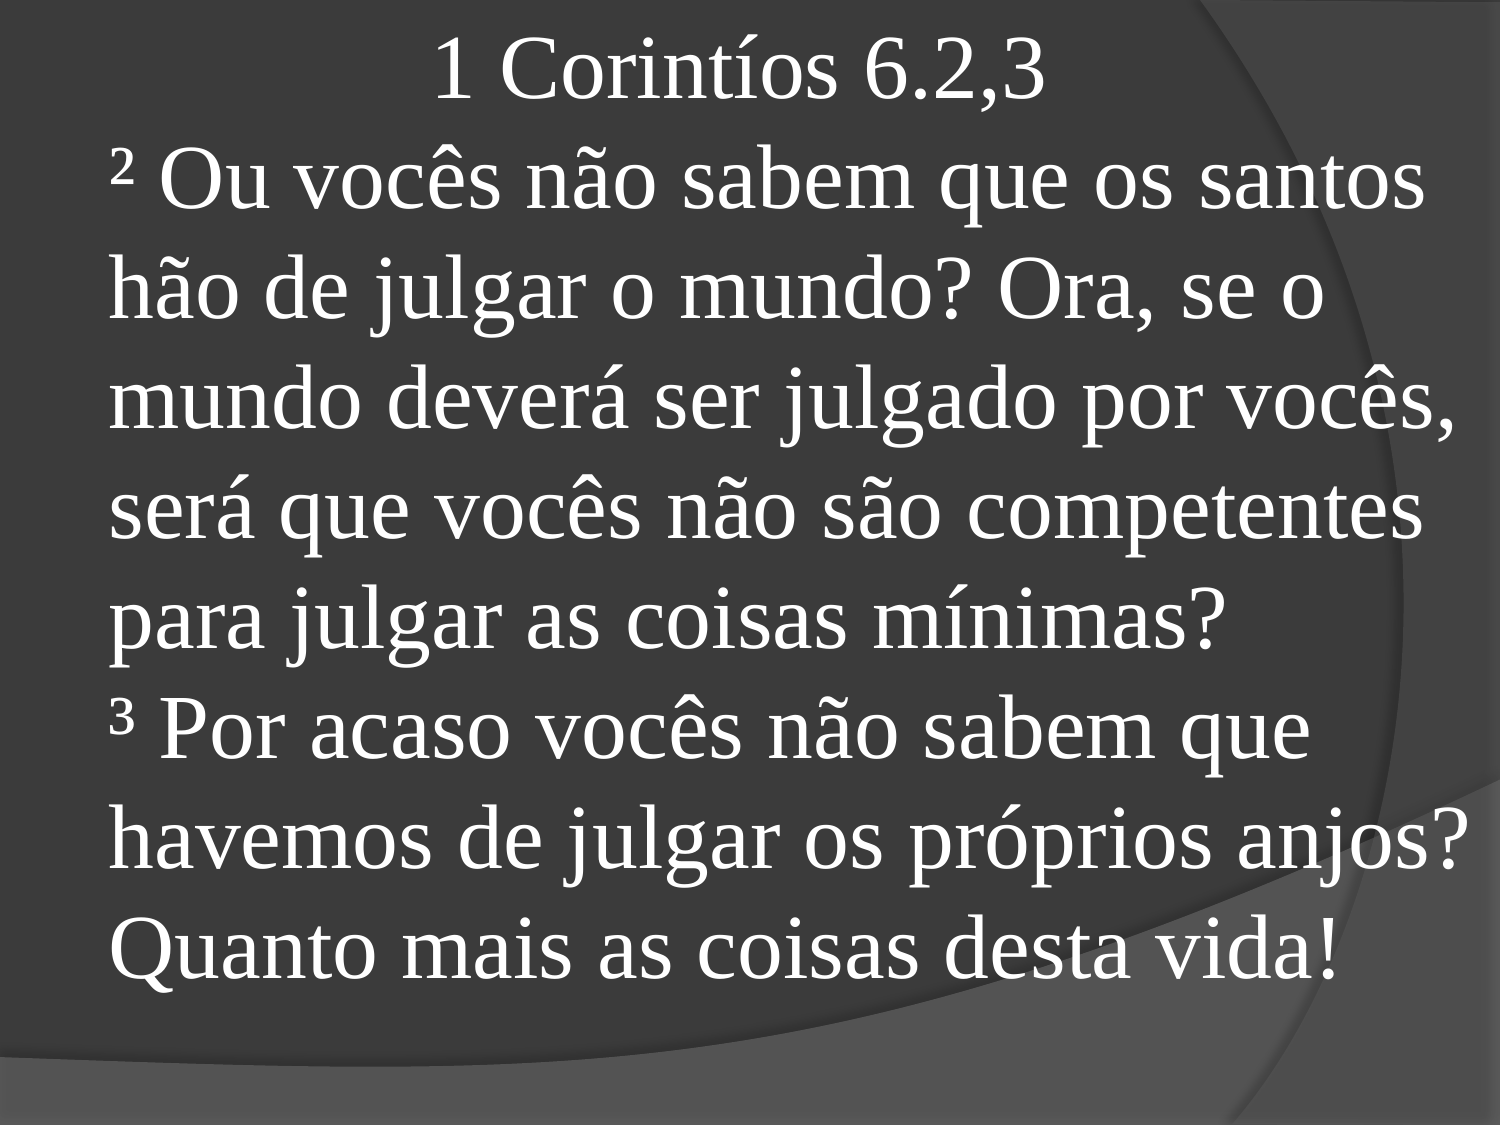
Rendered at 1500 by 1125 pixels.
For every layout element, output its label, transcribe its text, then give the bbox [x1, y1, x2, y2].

text_box 1 Corintíos 6.2,3 ² Ou vocês não sabem que os santos hão de julgar o mundo? Ora, se o mundo deverá ser julgado por vocês, será que vocês não são competentes para julgar as coisas mínimas? ³ Por acaso vocês não sabem que havemos de julgar os próprios anjos? Quanto mais as coisas desta vida! [93, 0, 1500, 1005]
